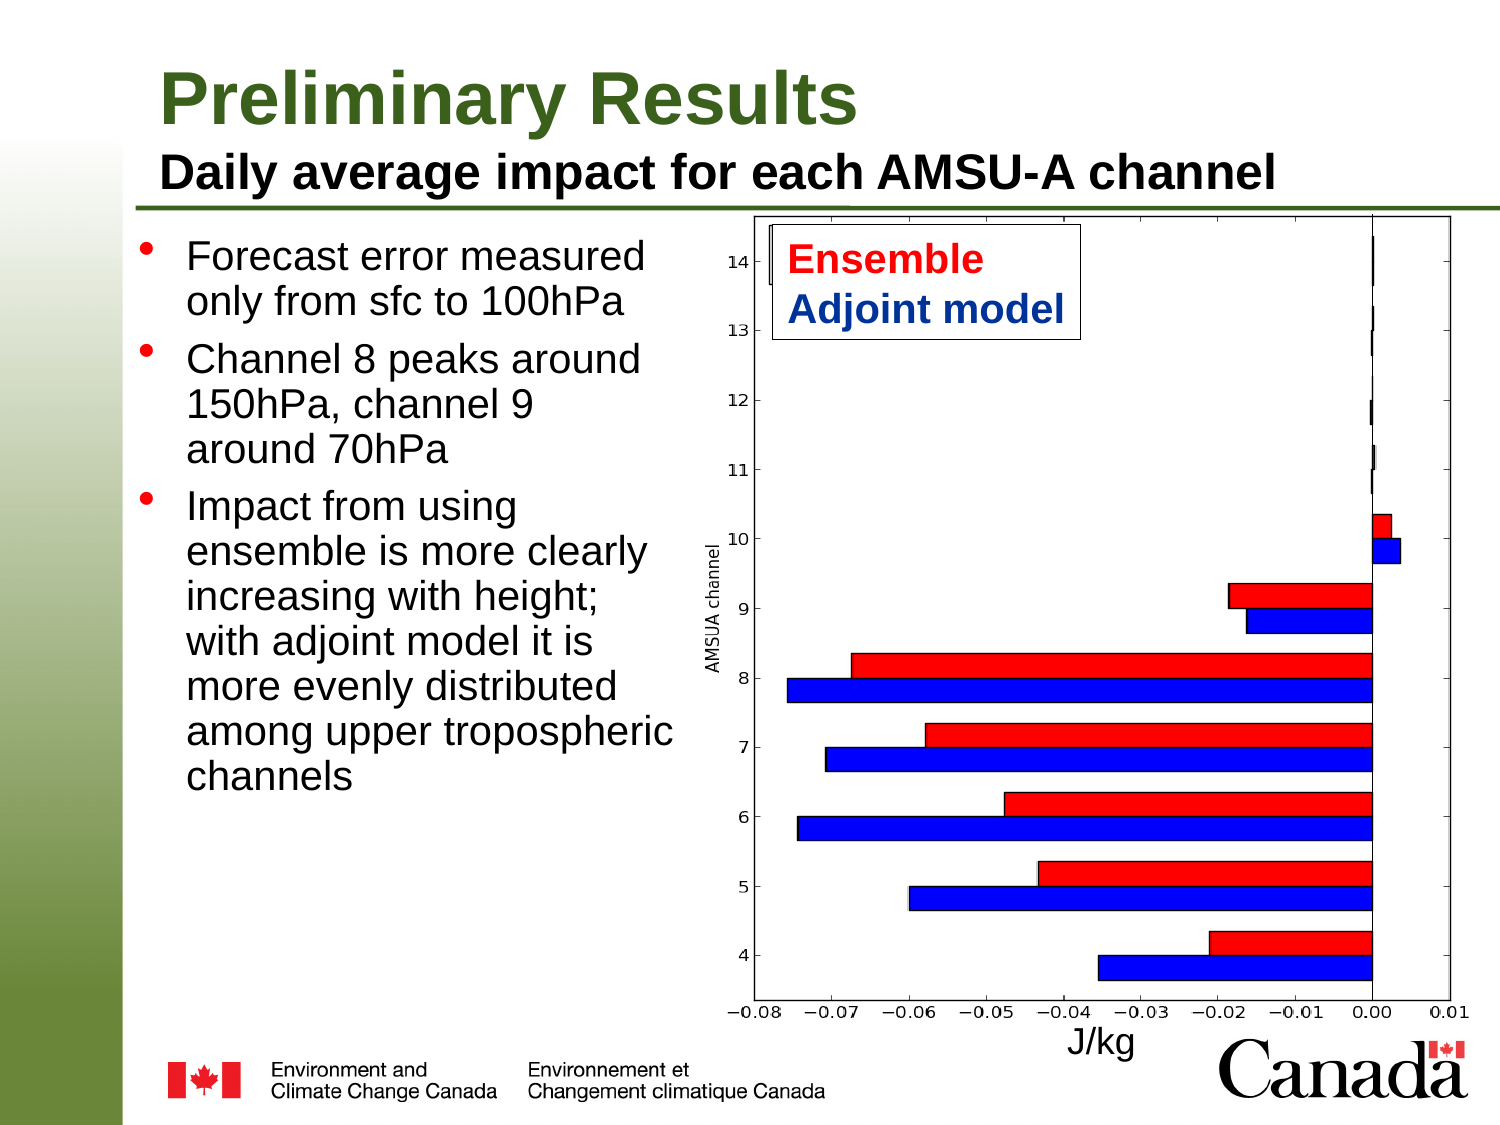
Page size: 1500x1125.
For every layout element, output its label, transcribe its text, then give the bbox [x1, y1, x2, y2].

text_box J/kg [1052, 1044, 1151, 1070]
title Preliminary Results Daily average impact for each AMSU-A channel [144, 30, 1495, 219]
text_box [484, 917, 1052, 1059]
list Forecast error measured only from sfc to 100hPa Channel 8 peaks around 150hPa, channel 9 around 70hPa Impact from using ensemble is more clearly increasing with height; with adjoint model it is more evenly distributed among upper tropospheric channels [123, 227, 685, 858]
picture [0, 0, 1500, 1125]
